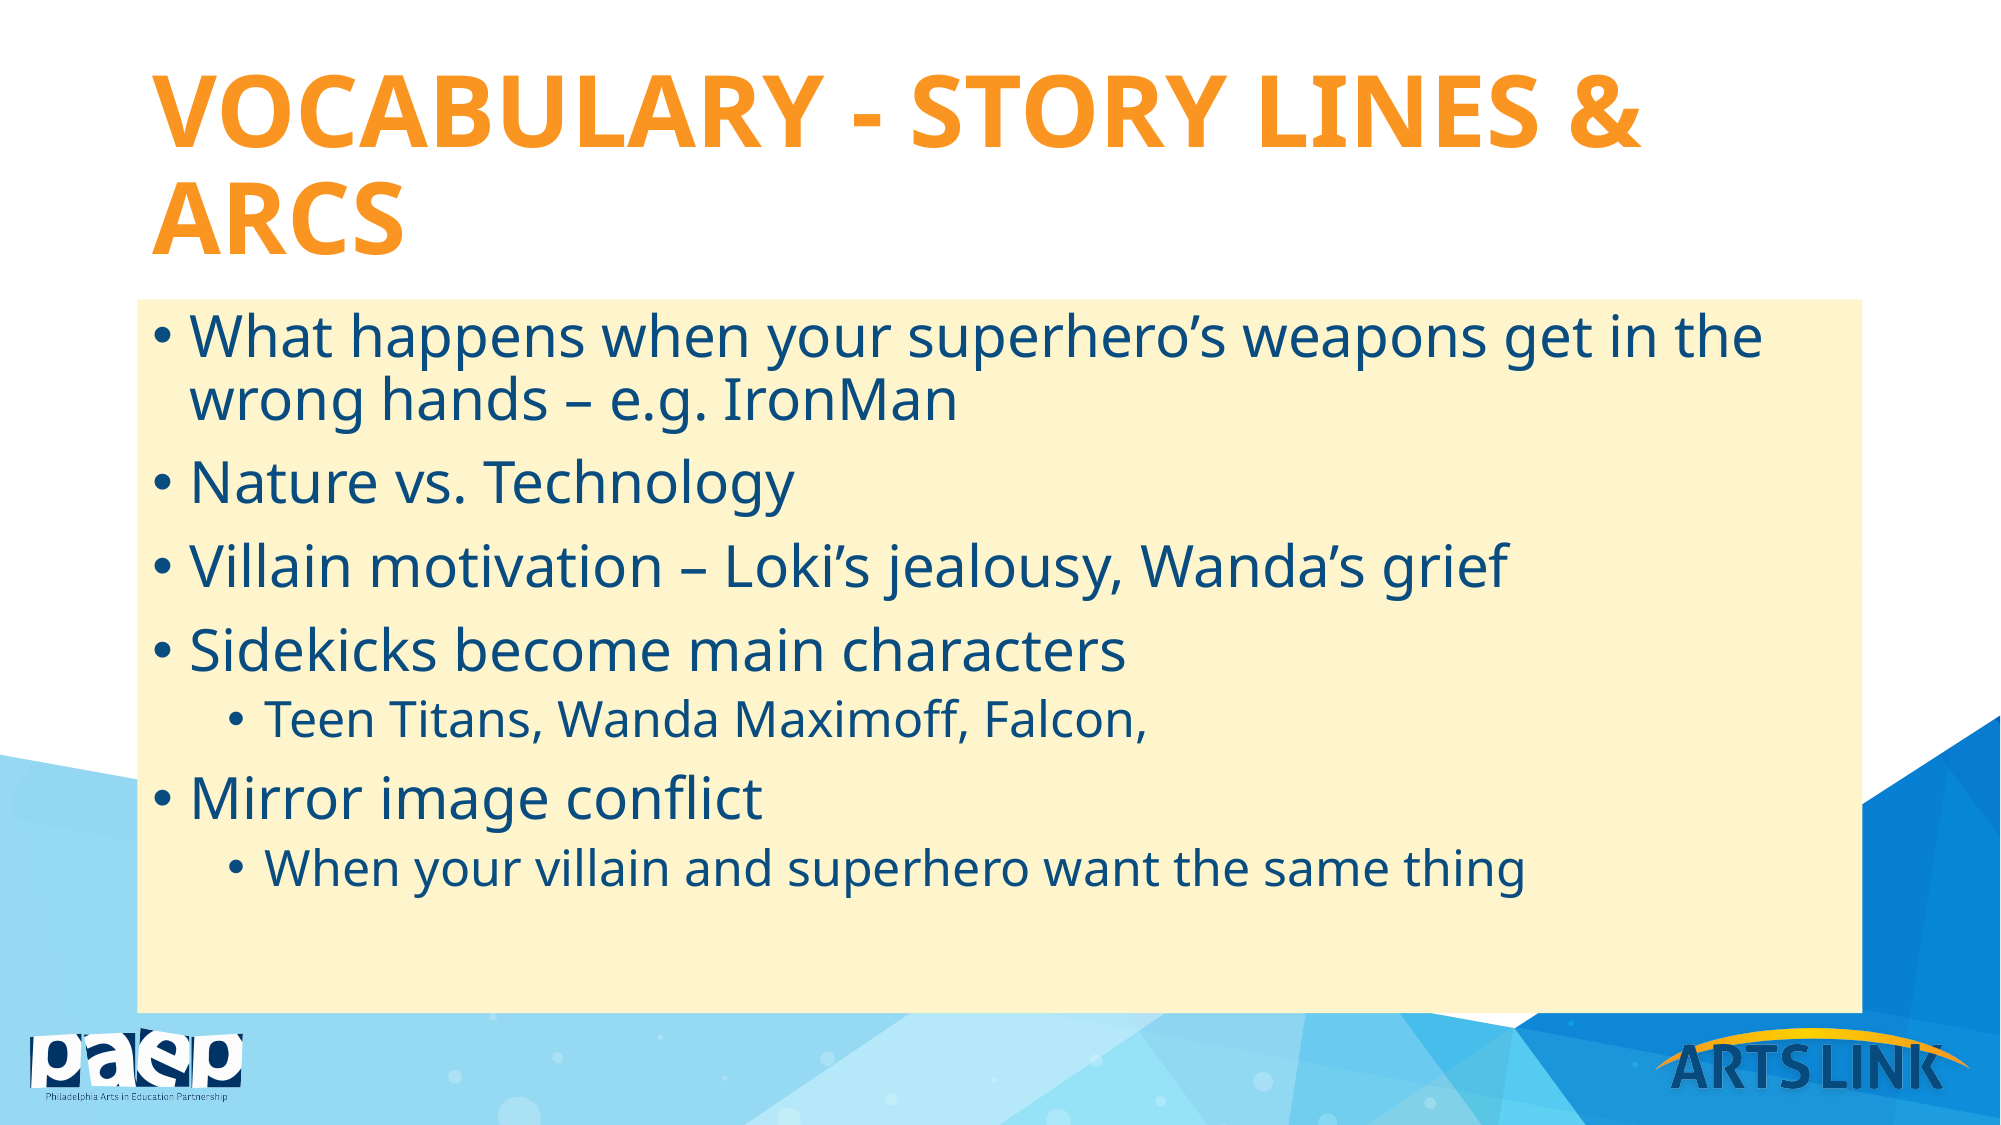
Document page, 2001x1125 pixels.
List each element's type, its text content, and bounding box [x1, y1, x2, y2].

picture [0, 0, 2001, 1125]
title Vocabulary - Story lines & Arcs [137, 59, 1863, 278]
list What happens when your superhero’s weapons get in the wrong hands – e.g. IronMan Nature vs. Technology Villain motivation – Loki’s jealousy, Wanda’s grief Sidekicks become main characters Teen Titans, Wanda Maximoff, Falcon, Mirror image conflict When your villain and superhero want the same thing [137, 299, 1863, 1014]
